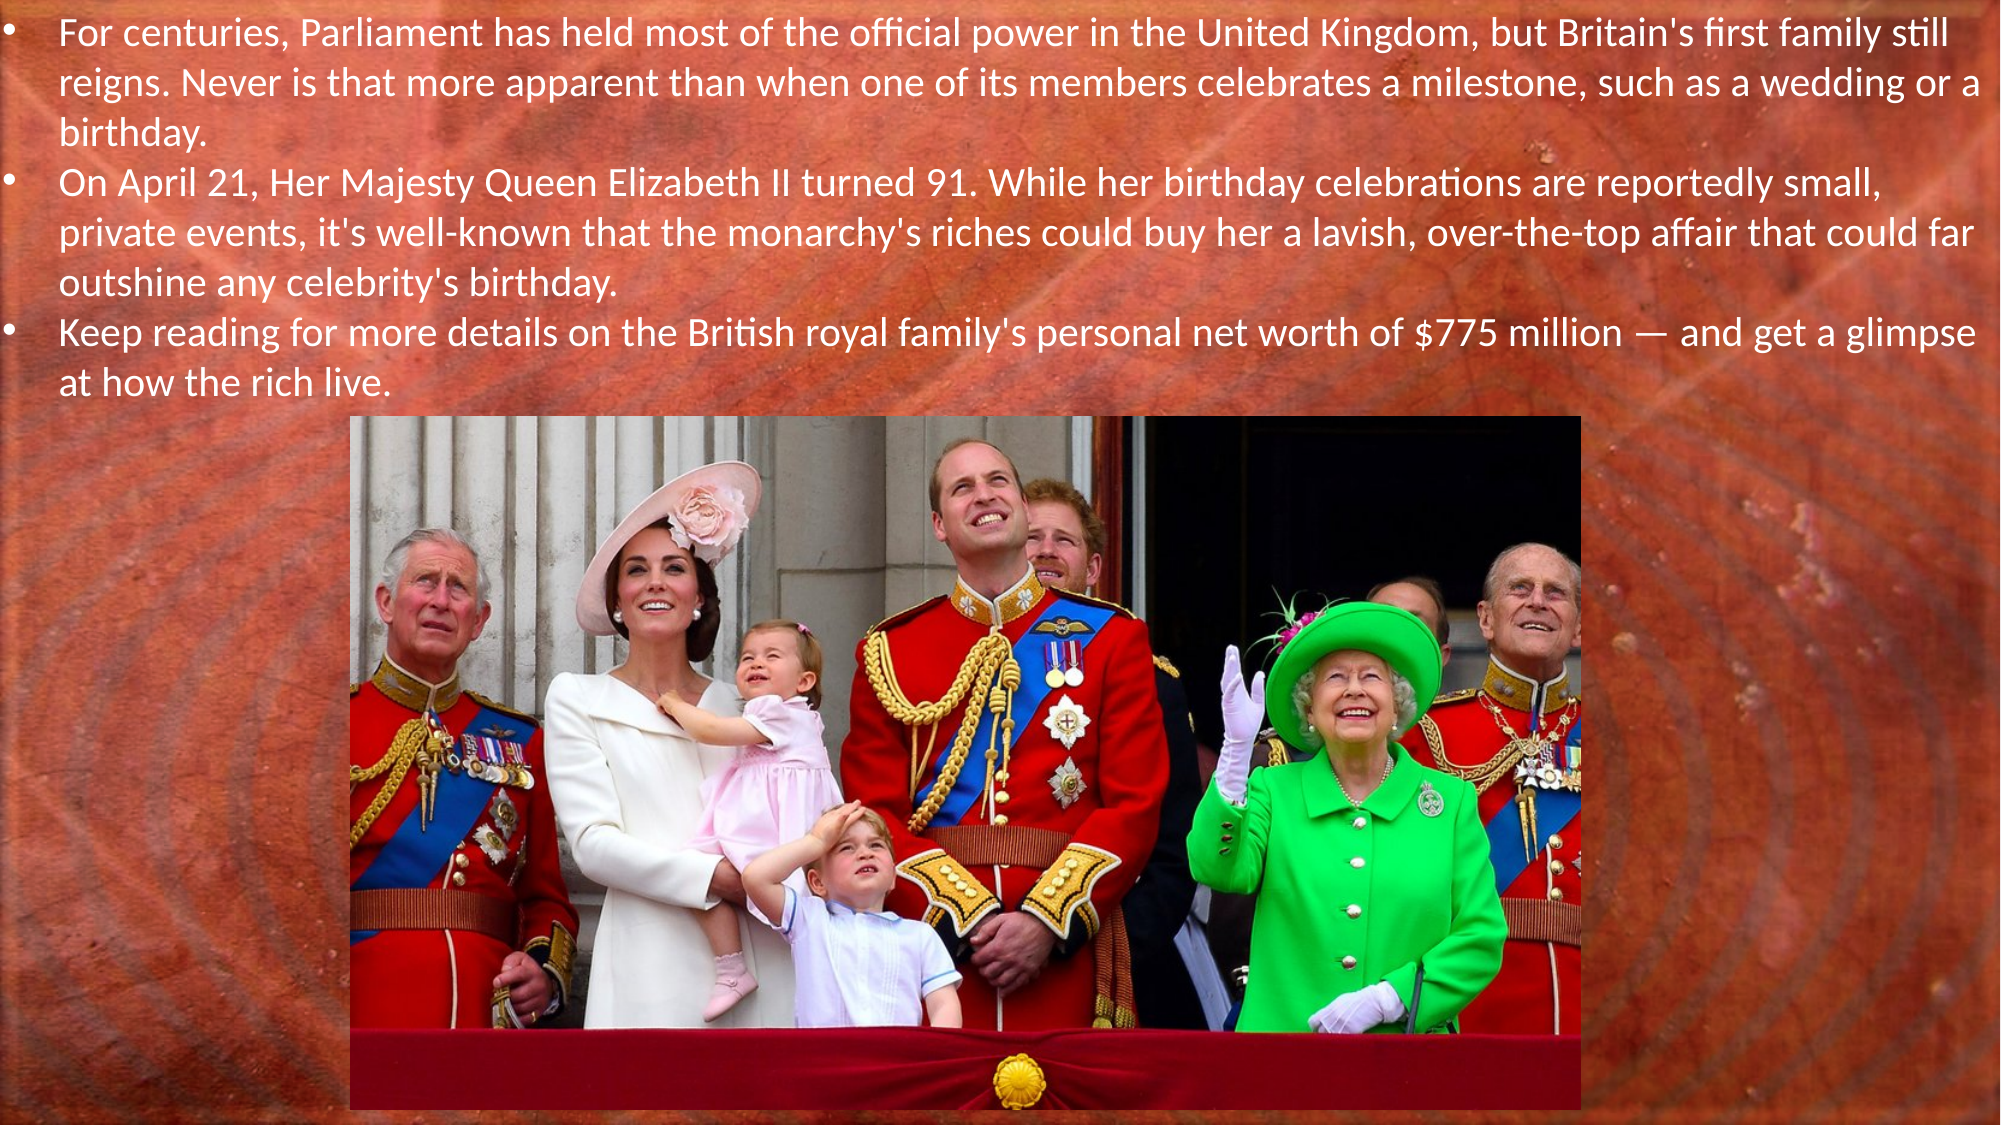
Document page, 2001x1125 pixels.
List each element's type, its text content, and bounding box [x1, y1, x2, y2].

text_box For centuries, Parliament has held most of the official power in the United Kingdom, but Britain's first family still reigns. Never is that more apparent than when one of its members celebrates a milestone, such as a wedding or a birthday. On April 21, Her Majesty Queen Elizabeth II turned 91. While her birthday celebrations are reportedly small, private events, it's well-known that the monarchy's riches could buy her a lavish, over-the-top affair that could far outshine any celebrity's birthday. Keep reading for more details on the British royal family's personal net worth of $775 million — and get a glimpse at how the rich live. [0, 0, 2000, 412]
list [349, 416, 1581, 1110]
